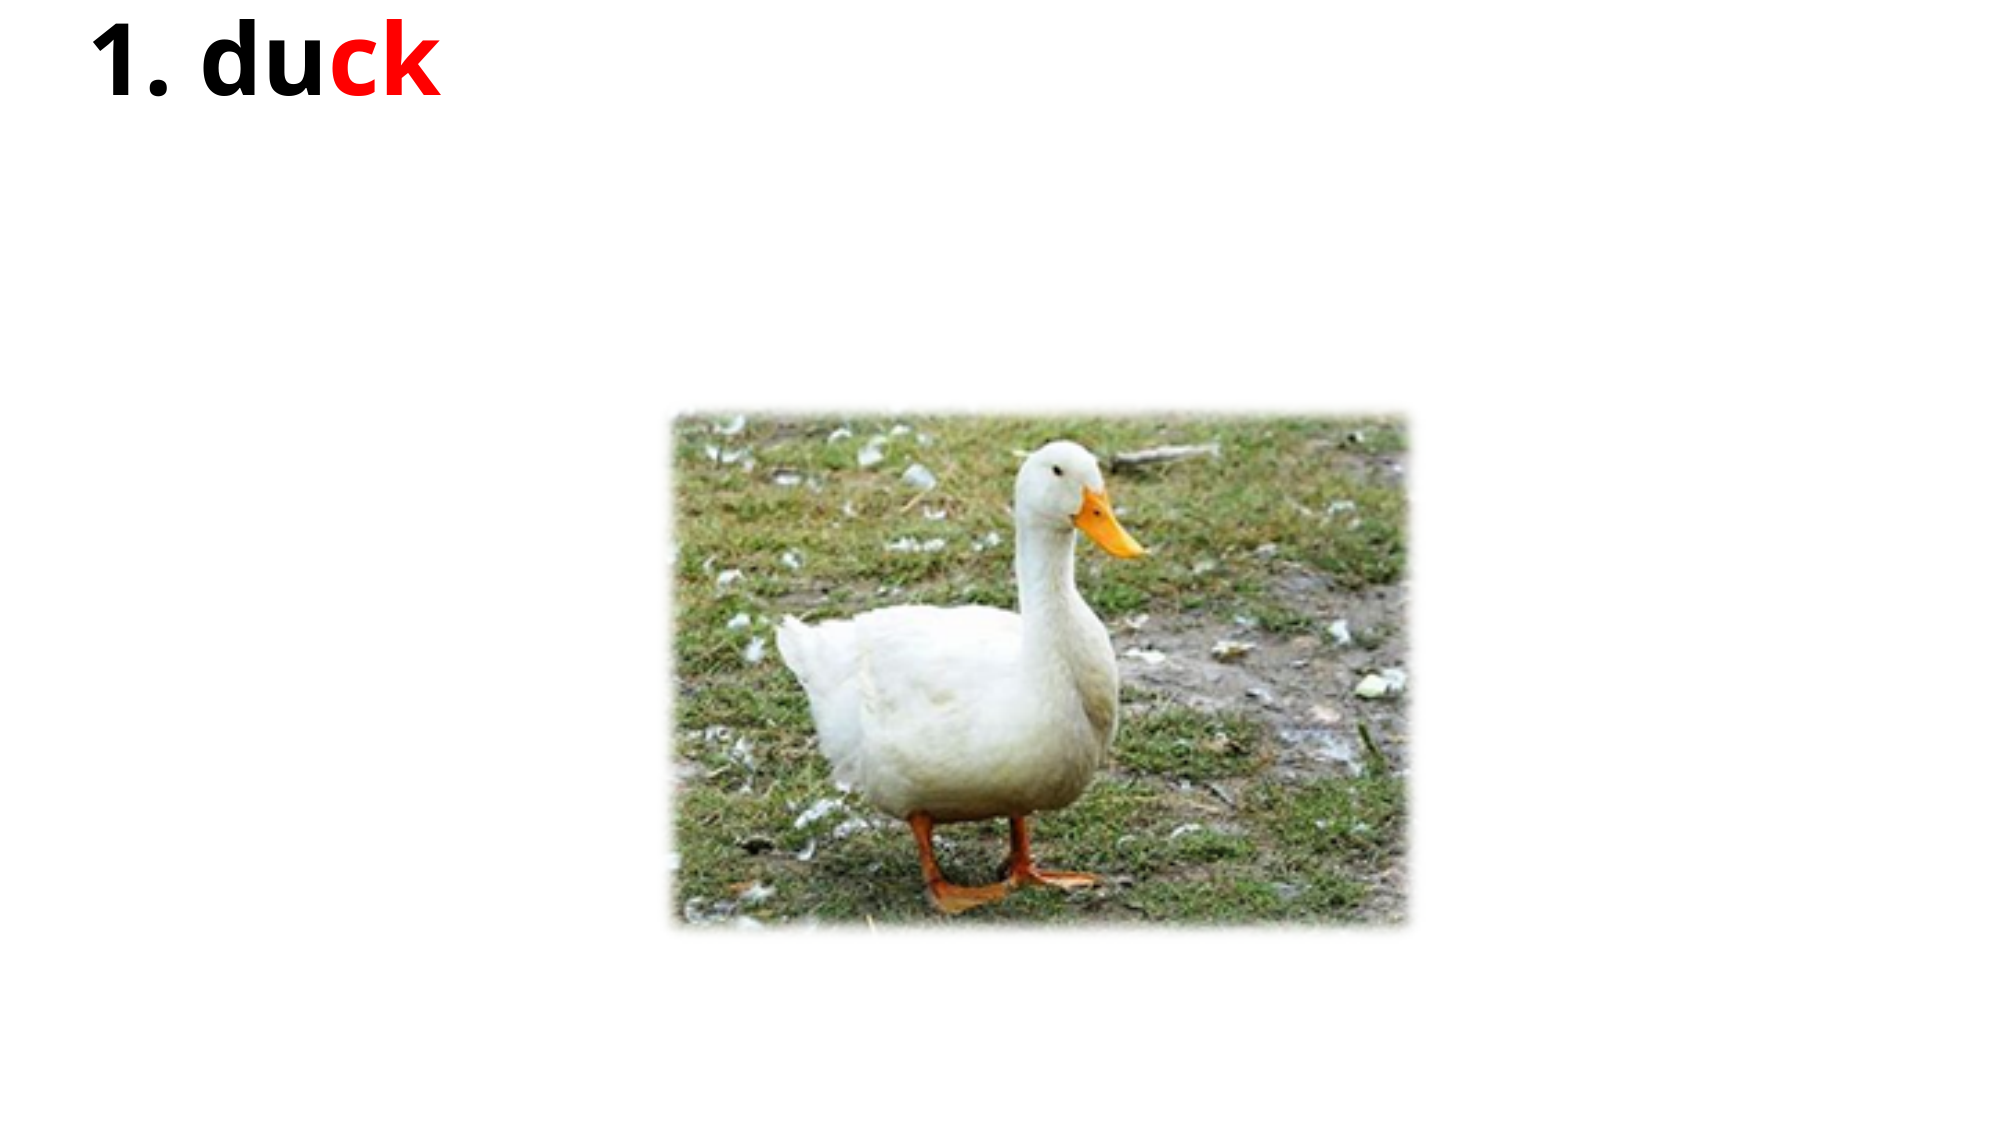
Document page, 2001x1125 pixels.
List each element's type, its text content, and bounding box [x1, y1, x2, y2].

picture [657, 399, 1426, 944]
text_box duck [72, 0, 1955, 463]
